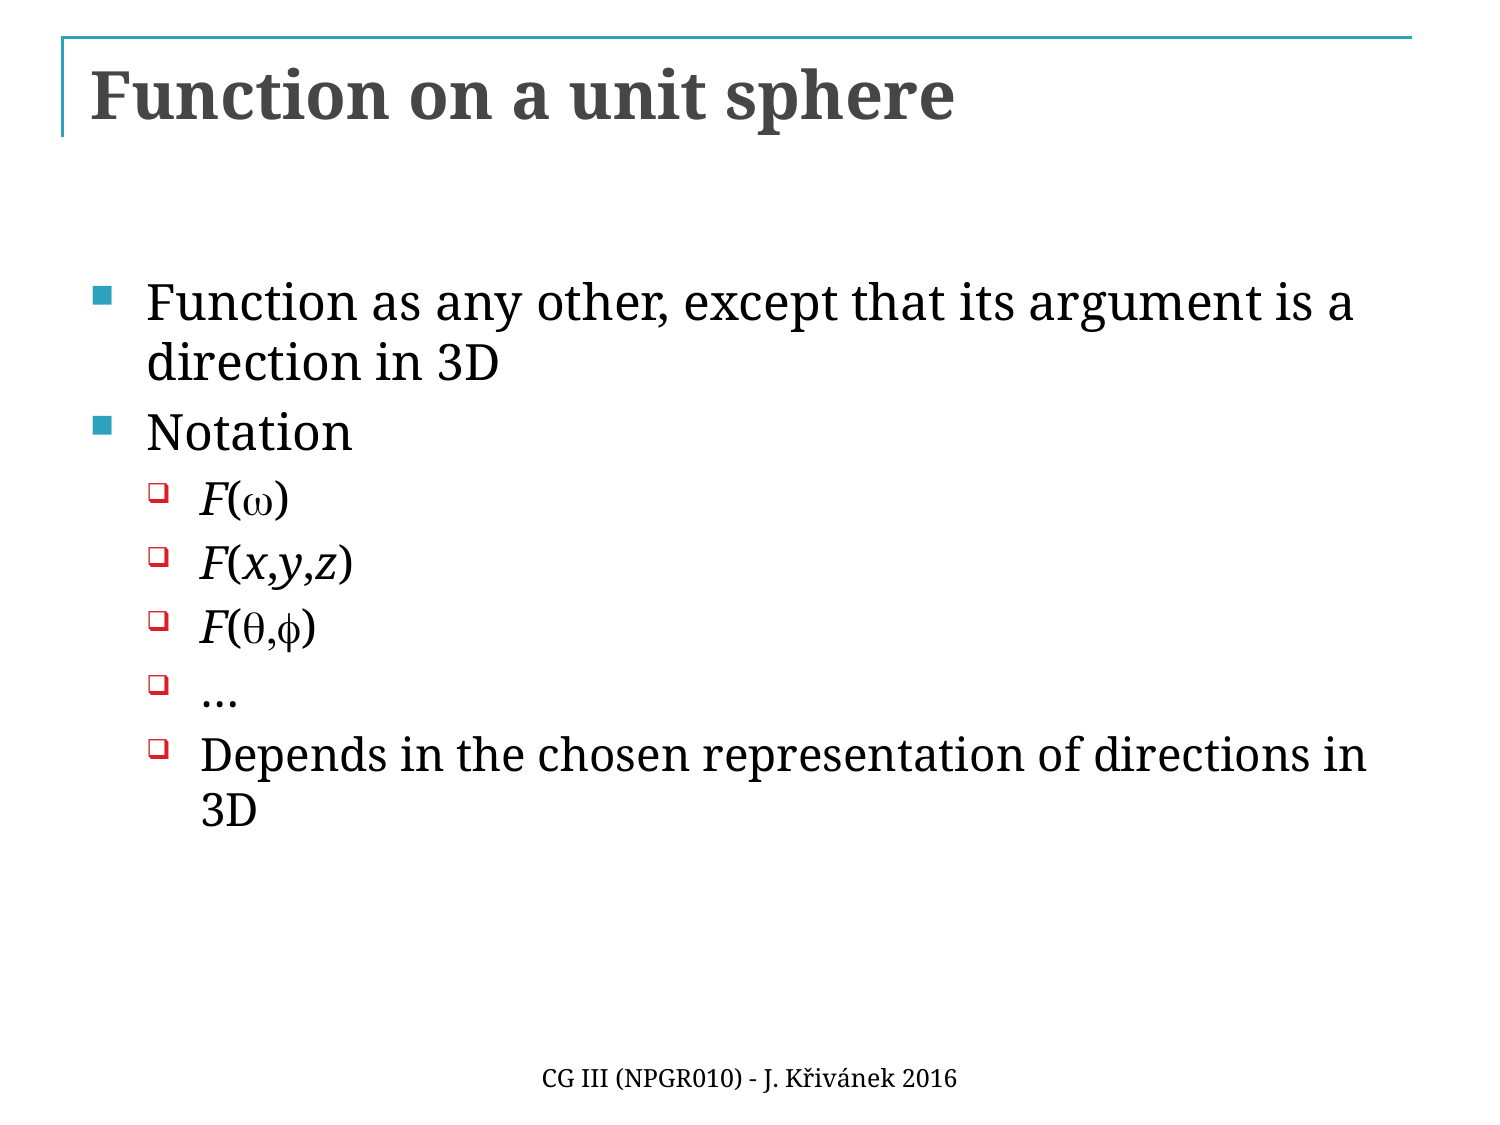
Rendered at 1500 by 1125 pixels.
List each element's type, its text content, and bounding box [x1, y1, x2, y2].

title Function on a unit sphere [74, 45, 1426, 233]
list Function as any other, except that its argument is a direction in 3D Notation F(w) F(x,y,z) F(q,f) … Depends in the chosen representation of directions in 3D [74, 262, 1426, 1006]
footer CG III (NPGR010) - J. Křivánek 2016 [512, 1024, 988, 1101]
